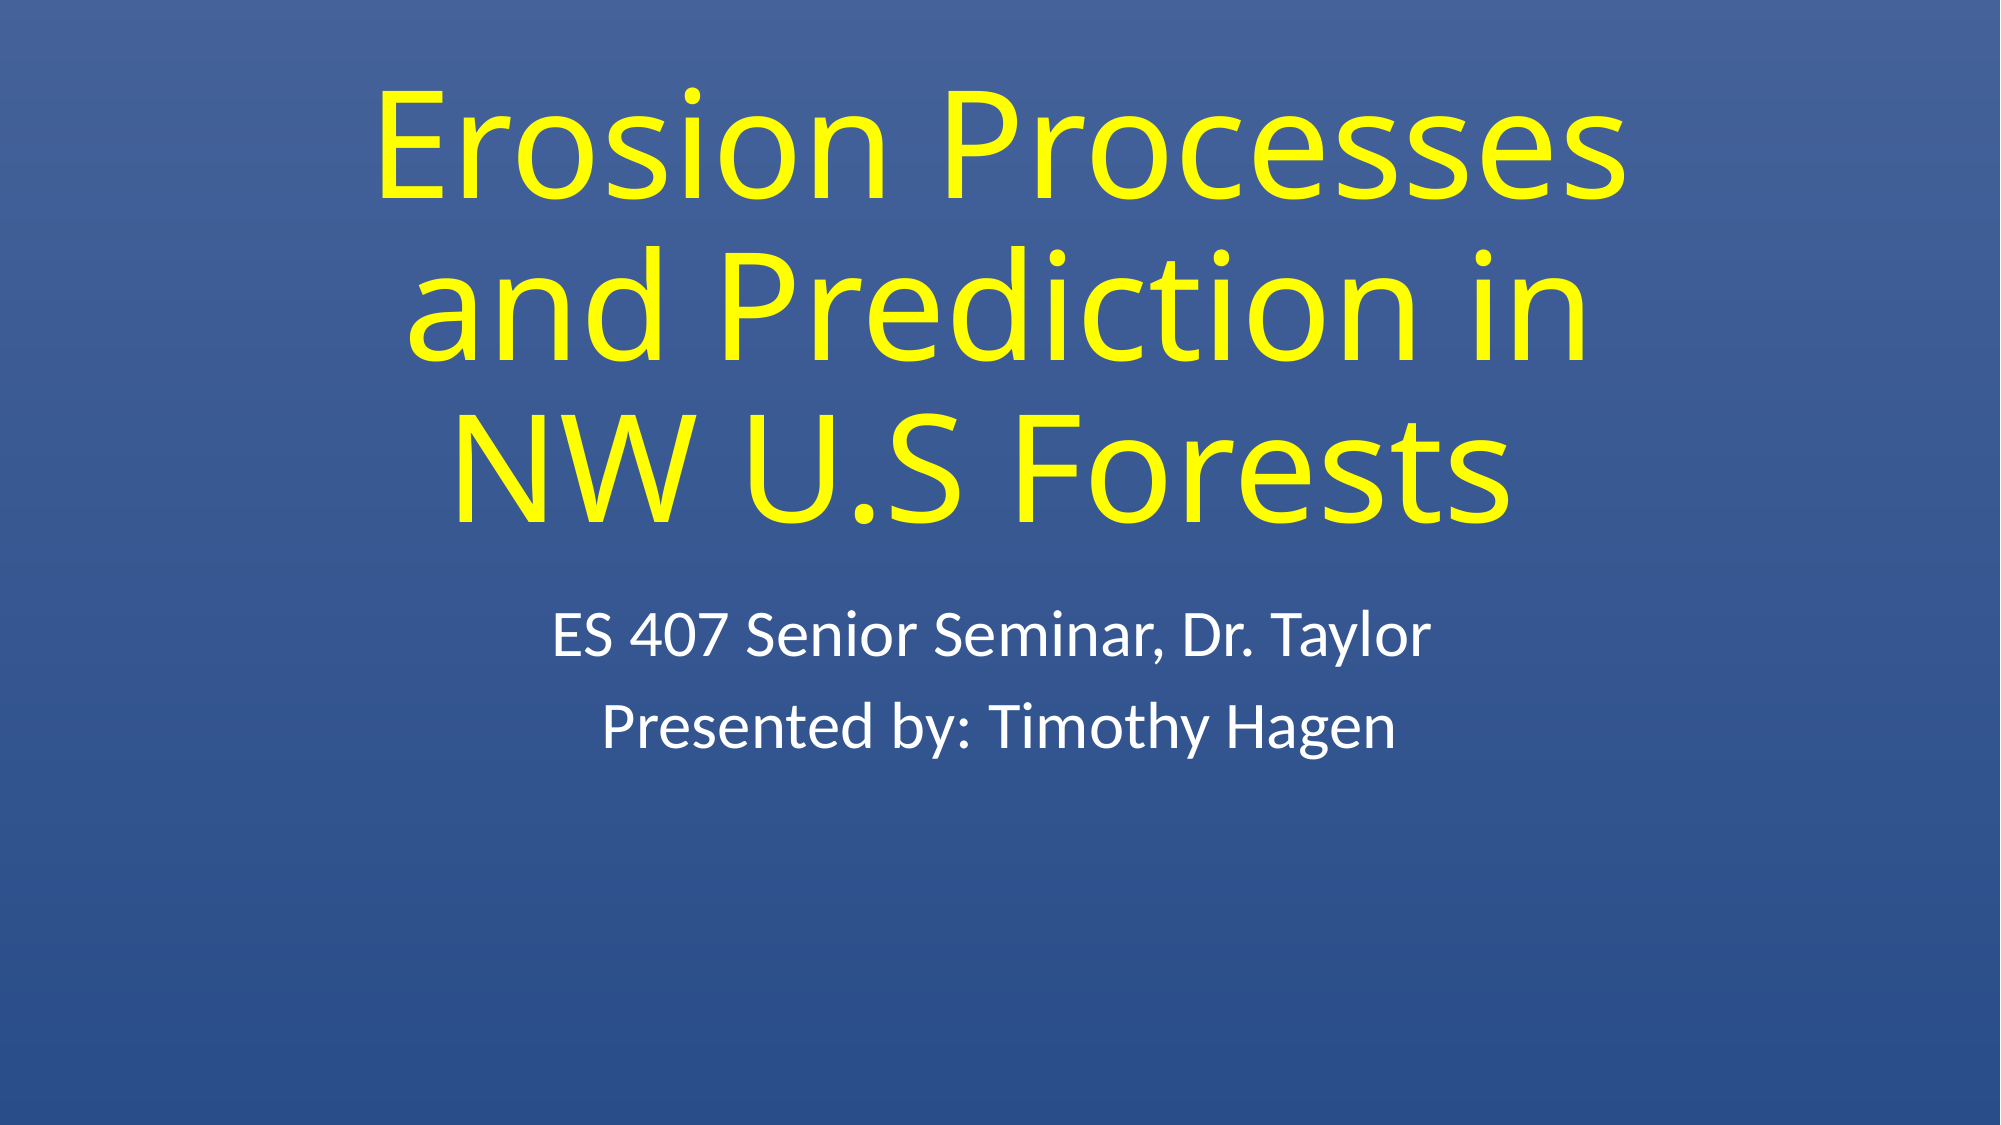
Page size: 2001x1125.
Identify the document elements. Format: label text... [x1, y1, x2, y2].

title Erosion Processes and Prediction in NW U.S Forests [249, 55, 1750, 563]
subtitle ES 407 Senior Seminar, Dr. Taylor Presented by: Timothy Hagen [249, 590, 1750, 863]
